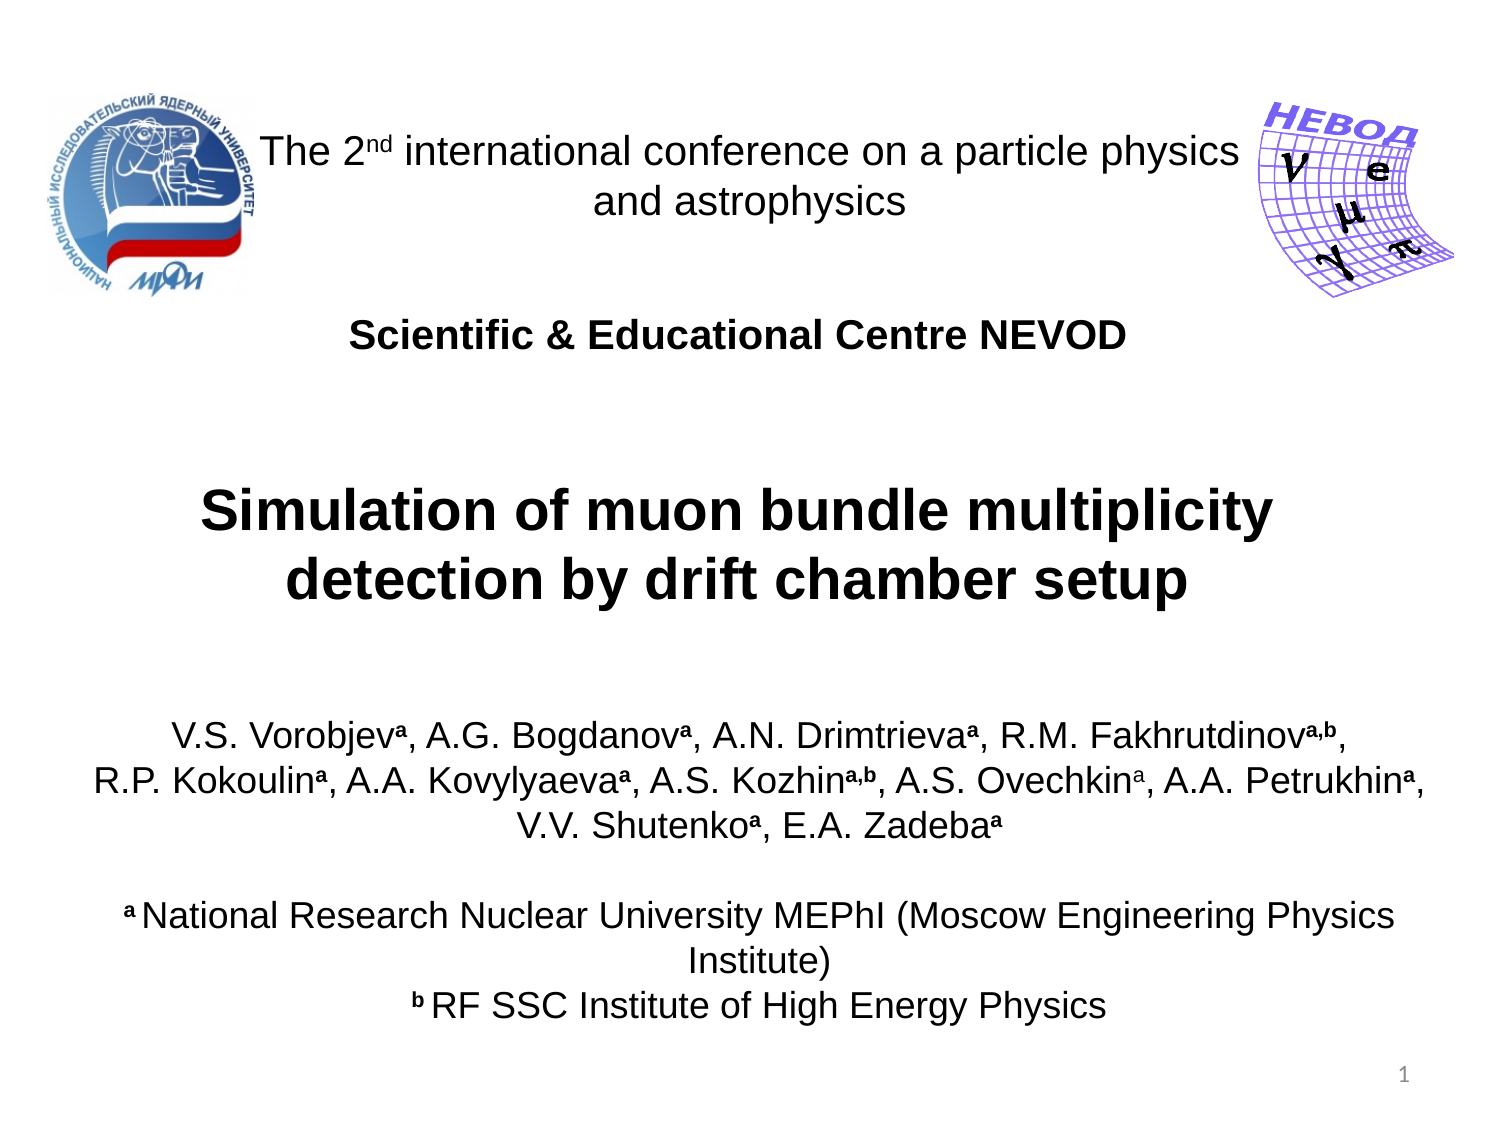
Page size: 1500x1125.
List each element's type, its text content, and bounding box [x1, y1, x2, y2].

text_box Simulation of muon bundle multiplicity detection by drift chamber setup [100, 414, 1376, 669]
picture [47, 93, 255, 297]
slide_number 1 [1074, 1042, 1425, 1103]
text_box V.S. Vorobjeva, A.G. Bogdanova, A.N. Drimtrievaa, R.M. Fakhrutdinova,b, R.P. Kokoulina, A.A. Kovylyaevaa, A.S. Kozhina,b, A.S. Ovechkina, A.A. Petrukhina, V.V. Shutenkoa, E.A. Zadebaa a National Research Nuclear University MEPhI (Moscow Engineering Physics Institute) b RF SSC Institute of High Energy Physics [44, 704, 1475, 1034]
text_box Scientific & Educational Centre NEVOD [235, 299, 1252, 366]
text_box The 2nd international conference on a particle physics and astrophysics [259, 116, 1246, 231]
picture [1251, 95, 1455, 300]
